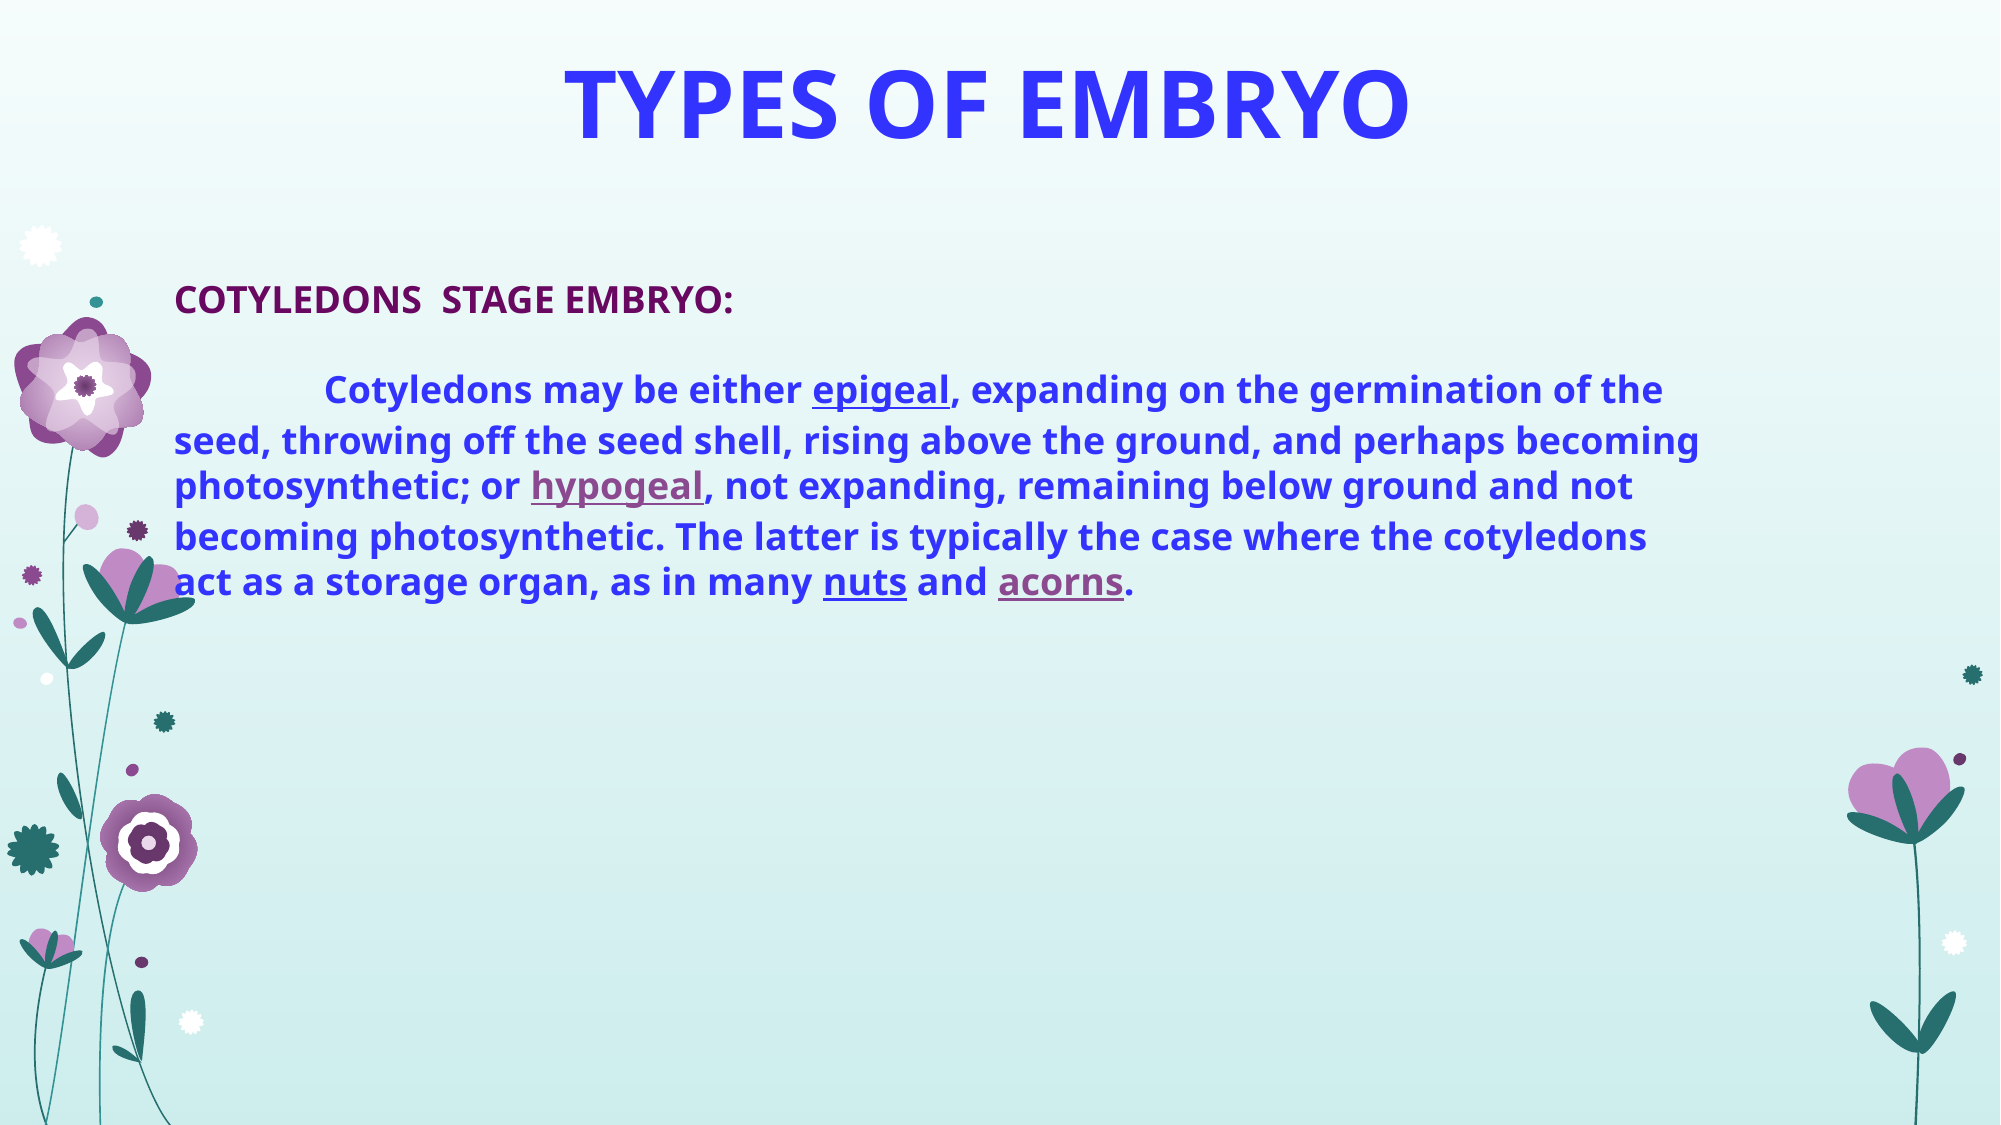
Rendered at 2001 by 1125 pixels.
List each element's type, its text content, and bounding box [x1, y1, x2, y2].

text_box COTYLEDONS STAGE EMBRYO: Cotyledons may be either epigeal, expanding on the germination of the seed, throwing off the seed shell, rising above the ground, and perhaps becoming photosynthetic; or hypogeal, not expanding, remaining below ground and not becoming photosynthetic. The latter is typically the case where the cotyledons act as a storage organ, as in many nuts and acorns. [159, 268, 1721, 707]
title TYPES OF EMBRYO [238, 50, 1739, 167]
